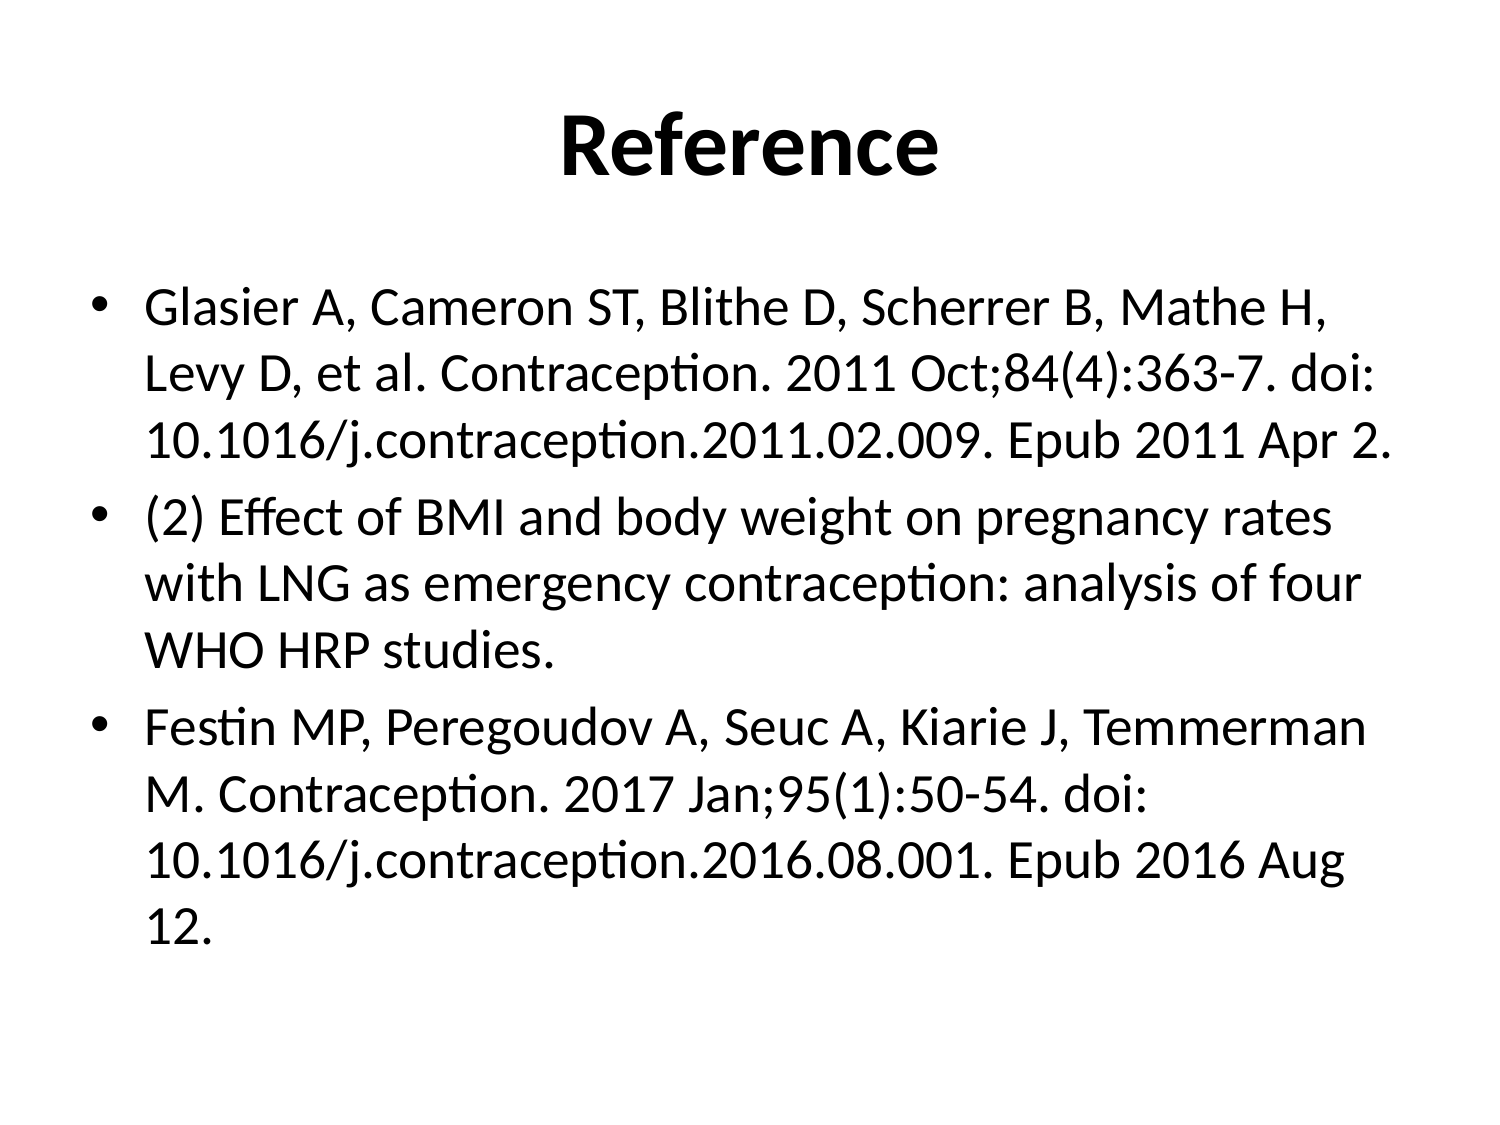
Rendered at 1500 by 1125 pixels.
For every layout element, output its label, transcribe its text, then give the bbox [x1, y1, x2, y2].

list Glasier A, Cameron ST, Blithe D, Scherrer B, Mathe H, Levy D, et al. Contraception. 2011 Oct;84(4):363-7. doi: 10.1016/j.contraception.2011.02.009. Epub 2011 Apr 2. (2) Effect of BMI and body weight on pregnancy rates with LNG as emergency contraception: analysis of four WHO HRP studies. Festin MP, Peregoudov A, Seuc A, Kiarie J, Temmerman M. Contraception. 2017 Jan;95(1):50-54. doi: 10.1016/j.contraception.2016.08.001. Epub 2016 Aug 12. [75, 262, 1425, 1005]
title Reference [75, 45, 1425, 233]
